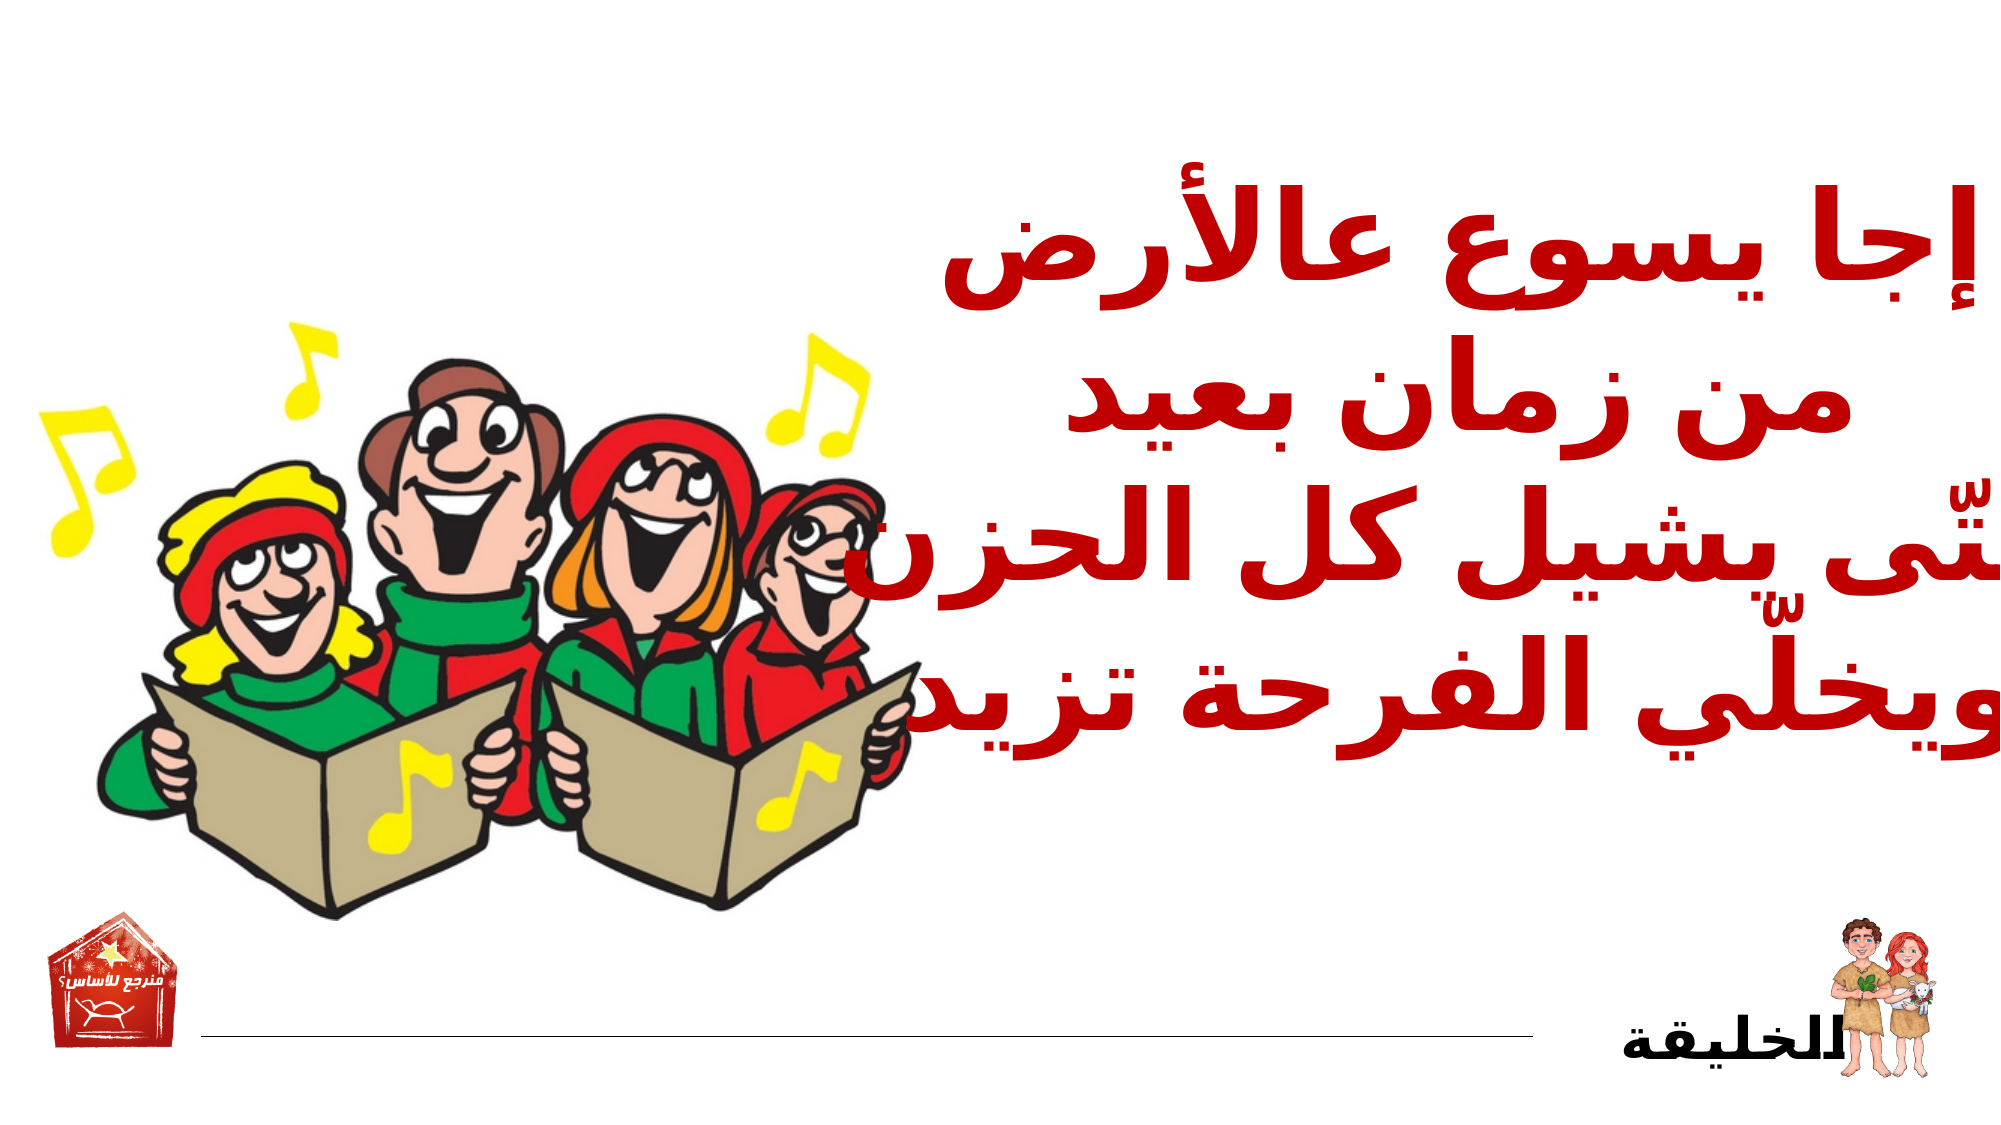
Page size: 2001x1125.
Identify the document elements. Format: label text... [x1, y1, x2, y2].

picture [38, 320, 925, 1048]
text_box إجا يسوع عالأرض من زمان بعيد حتّى يشيل كل الحزن ويخلّي الفرحة تزيد [821, 147, 2000, 763]
picture [1826, 913, 1941, 1080]
text_box الخليقة [1605, 993, 1826, 1079]
